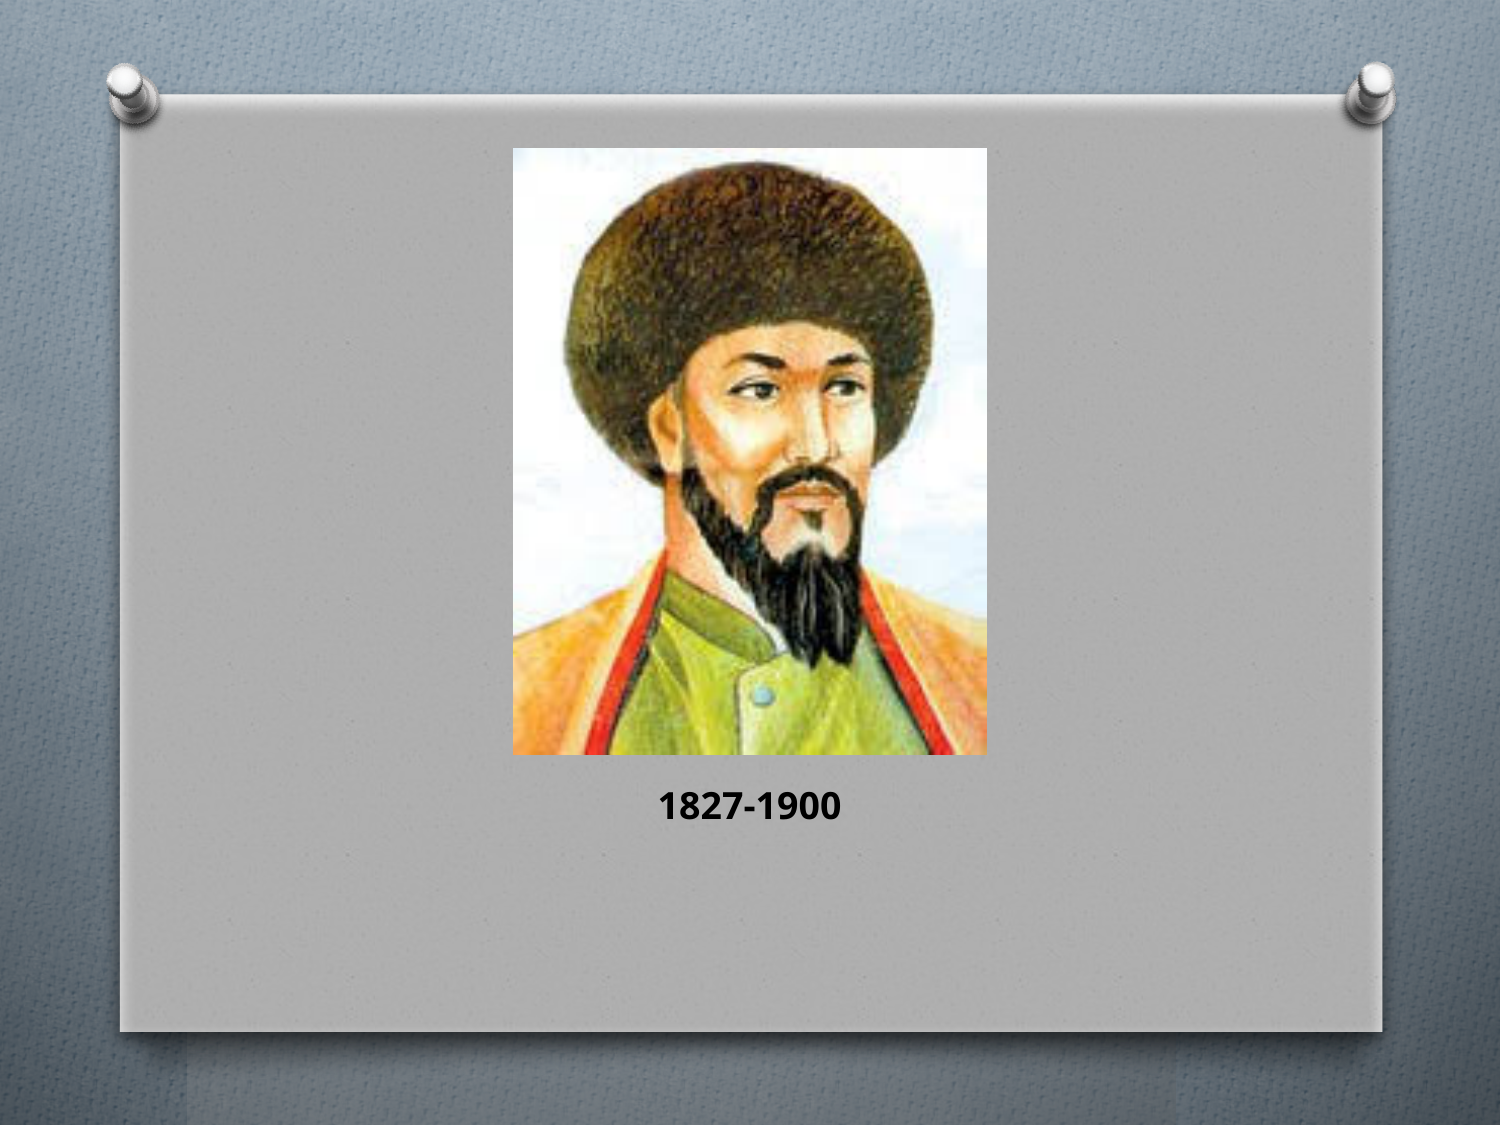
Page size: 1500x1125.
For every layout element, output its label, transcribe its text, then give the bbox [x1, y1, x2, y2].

picture [75, 29, 198, 153]
text_box 1827-1900 [642, 775, 857, 835]
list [513, 148, 987, 755]
picture [1317, 35, 1439, 156]
